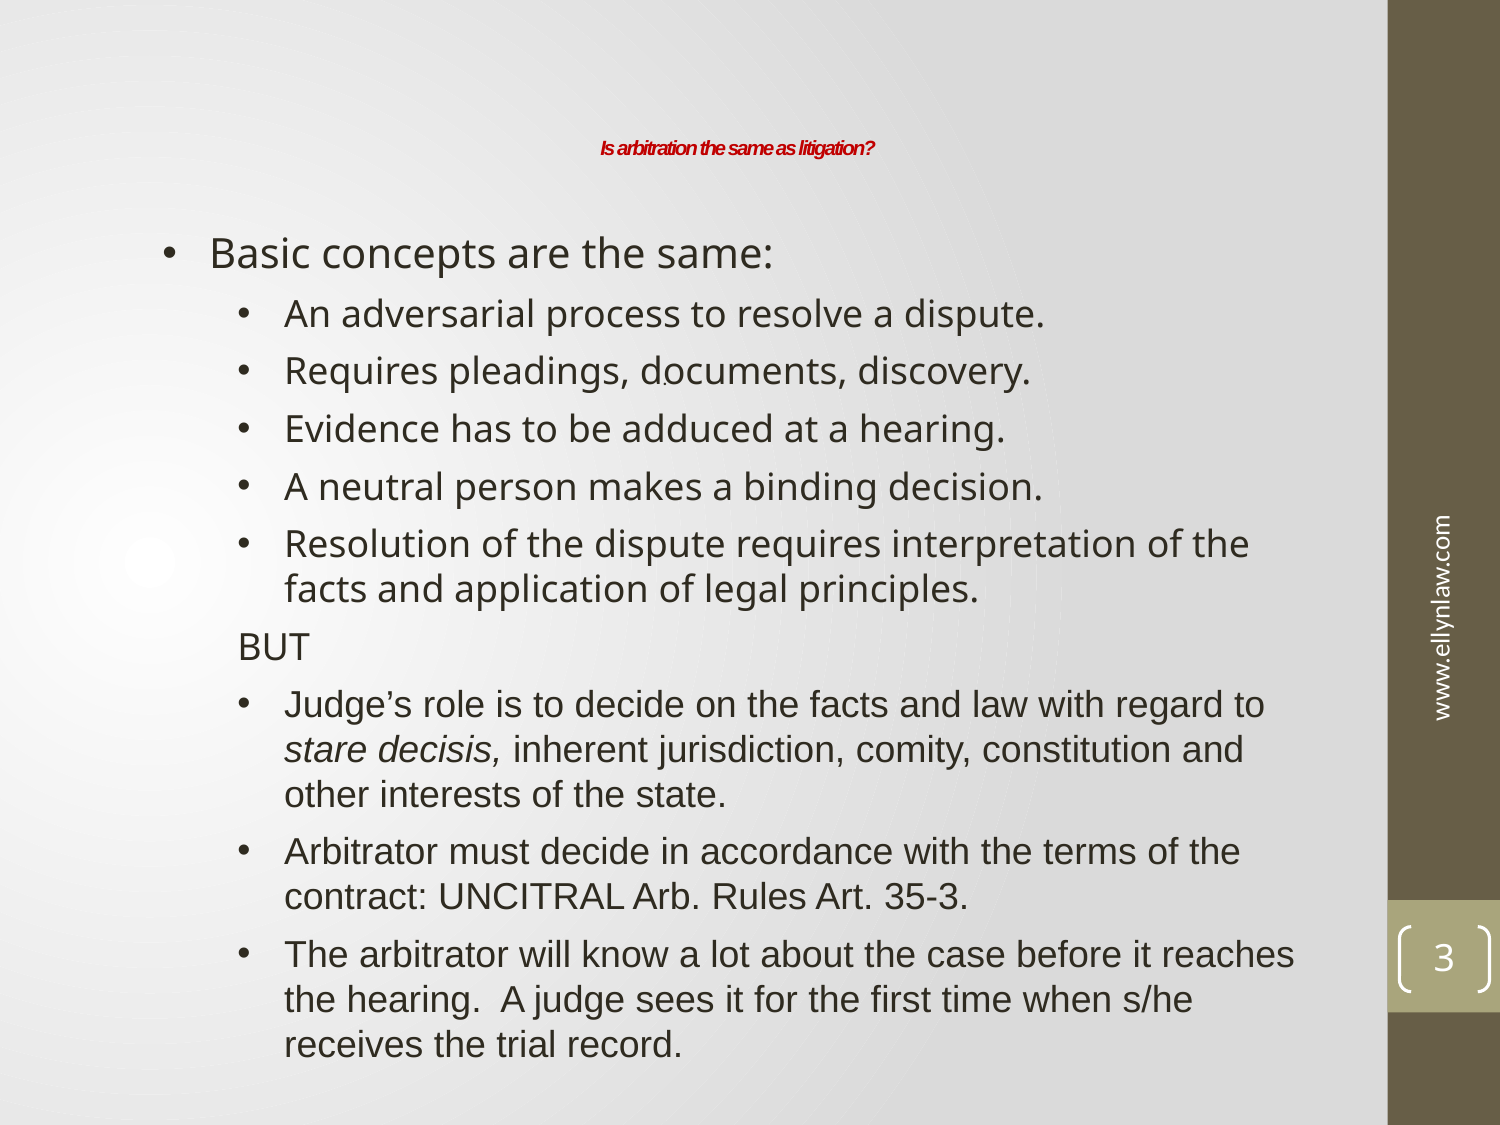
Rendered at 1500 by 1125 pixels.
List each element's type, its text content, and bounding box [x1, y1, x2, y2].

slide_number 3 [1397, 925, 1492, 994]
text_box Basic concepts are the same: An adversarial process to resolve a dispute. Requires pleadings, documents, discovery. Evidence has to be adduced at a hearing. A neutral person makes a binding decision. Resolution of the dispute requires interpretation of the facts and application of legal principles. BUT Judge’s role is to decide on the facts and law with regard to stare decisis, inherent jurisdiction, comity, constitution and other interests of the state. Arbitrator must decide in accordance with the terms of the contract: UNCITRAL Arb. Rules Art. 35-3. The arbitrator will know a lot about the case before it reaches the hearing. A judge sees it for the first time when s/he receives the trial record. [147, 219, 1329, 1073]
title Is arbitration the same as litigation? [206, 101, 1270, 197]
footer www.ellynlaw.com [1408, 500, 1469, 889]
